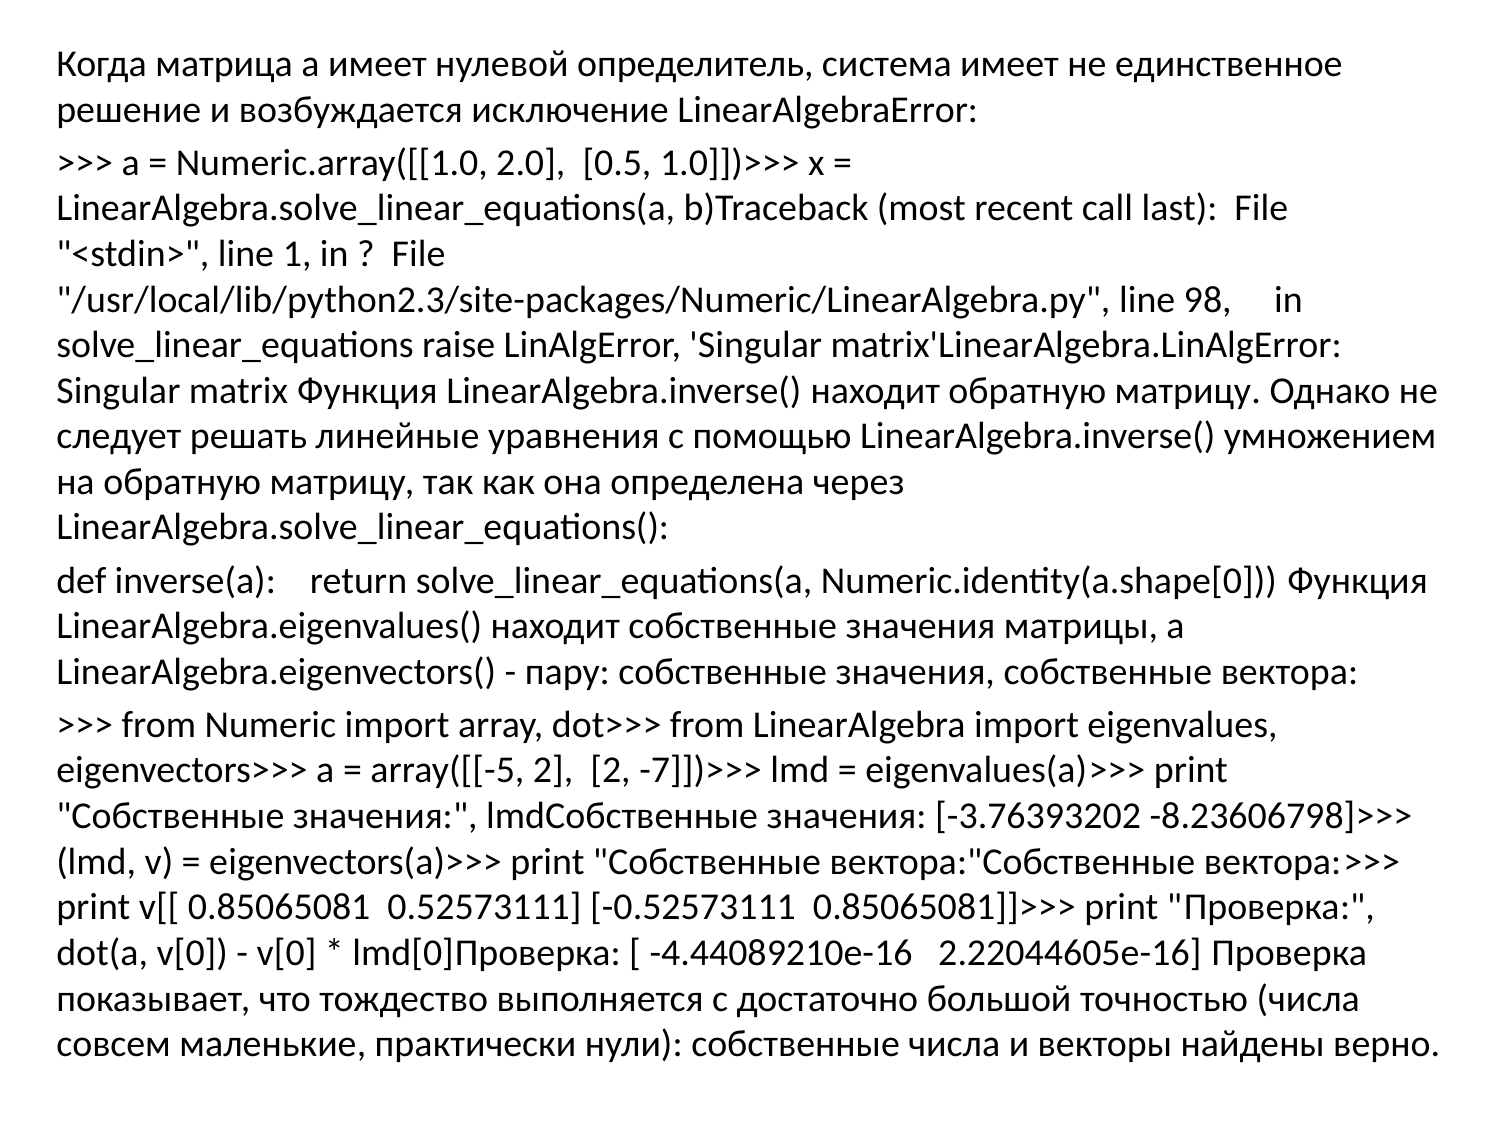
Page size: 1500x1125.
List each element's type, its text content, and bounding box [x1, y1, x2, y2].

list Когда матрица a имеет нулевой определитель, система имеет не единственное решение и возбуждается исключение LinearAlgebraError: >>> a = Numeric.array([[1.0, 2.0], [0.5, 1.0]])>>> x = LinearAlgebra.solve_linear_equations(a, b)Traceback (most recent call last): File "<stdin>", line 1, in ? File "/usr/local/lib/python2.3/site-packages/Numeric/LinearAlgebra.py", line 98, in solve_linear_equations raise LinAlgError, 'Singular matrix'LinearAlgebra.LinAlgError: Singular matrix Функция LinearAlgebra.inverse() находит обратную матрицу. Однако не следует решать линейные уравнения с помощью LinearAlgebra.inverse() умножением на обратную матрицу, так как она определена через LinearAlgebra.solve_linear_equations(): def inverse(a): return solve_linear_equations(a, Numeric.identity(a.shape[0])) Функция LinearAlgebra.eigenvalues() находит собственные значения матрицы, а LinearAlgebra.eigenvectors() - пару: собственные значения, собственные вектора: >>> from Numeric import array, dot>>> from LinearAlgebra import eigenvalues, eigenvectors>>> a = array([[-5, 2], [2, -7]])>>> lmd = eigenvalues(a)>>> print "Собственные значения:", lmdСобственные значения: [-3.76393202 -8.23606798]>>> (lmd, v) = eigenvectors(a)>>> print "Собственные вектора:"Собственные вектора:>>> print v[[ 0.85065081 0.52573111] [-0.52573111 0.85065081]]>>> print "Проверка:", dot(a, v[0]) - v[0] * lmd[0]Проверка: [ -4.44089210e-16 2.22044605e-16] Проверка показывает, что тождество выполняется с достаточно большой точностью (числа совсем маленькие, практически нули): собственные числа и векторы найдены верно. [41, 30, 1459, 1083]
